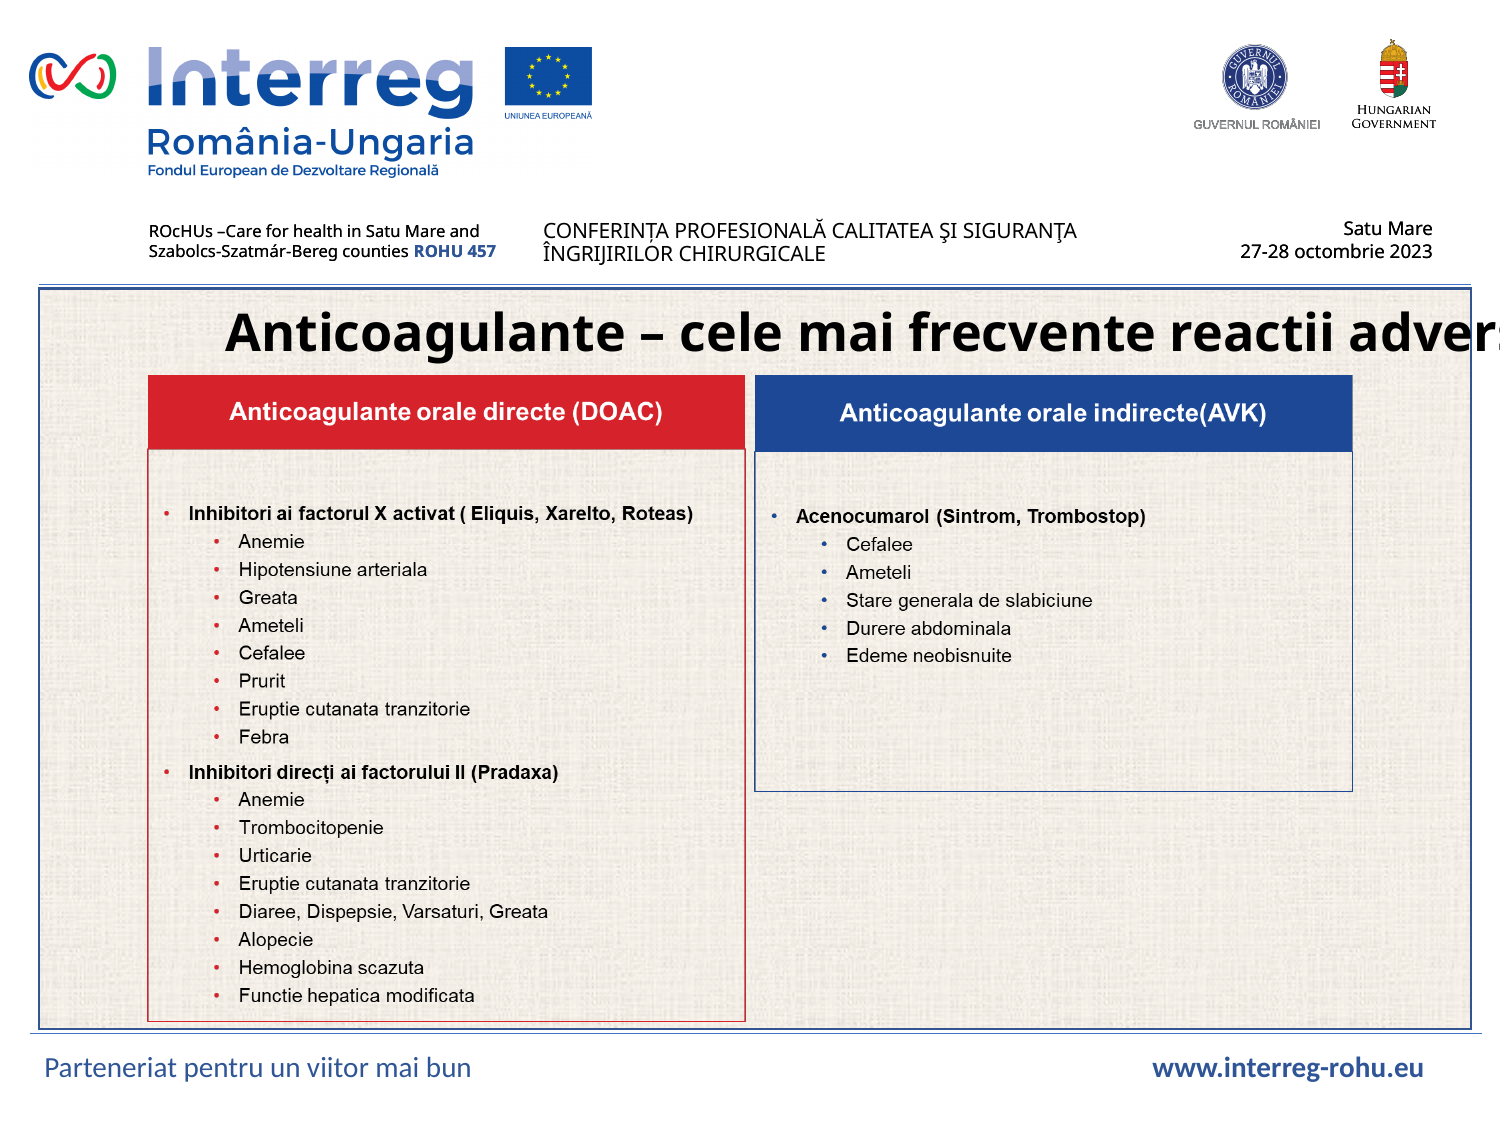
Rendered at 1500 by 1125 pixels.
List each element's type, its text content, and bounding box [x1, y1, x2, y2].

text_box Anticoagulante – cele mai frecvente reactii adverse [210, 298, 1500, 376]
footer Parteneriat pentru un viitor mai bun www.interreg-rohu.eu [29, 1032, 1482, 1092]
picture [1194, 39, 1436, 129]
picture [29, 47, 592, 178]
picture [146, 375, 1353, 1022]
